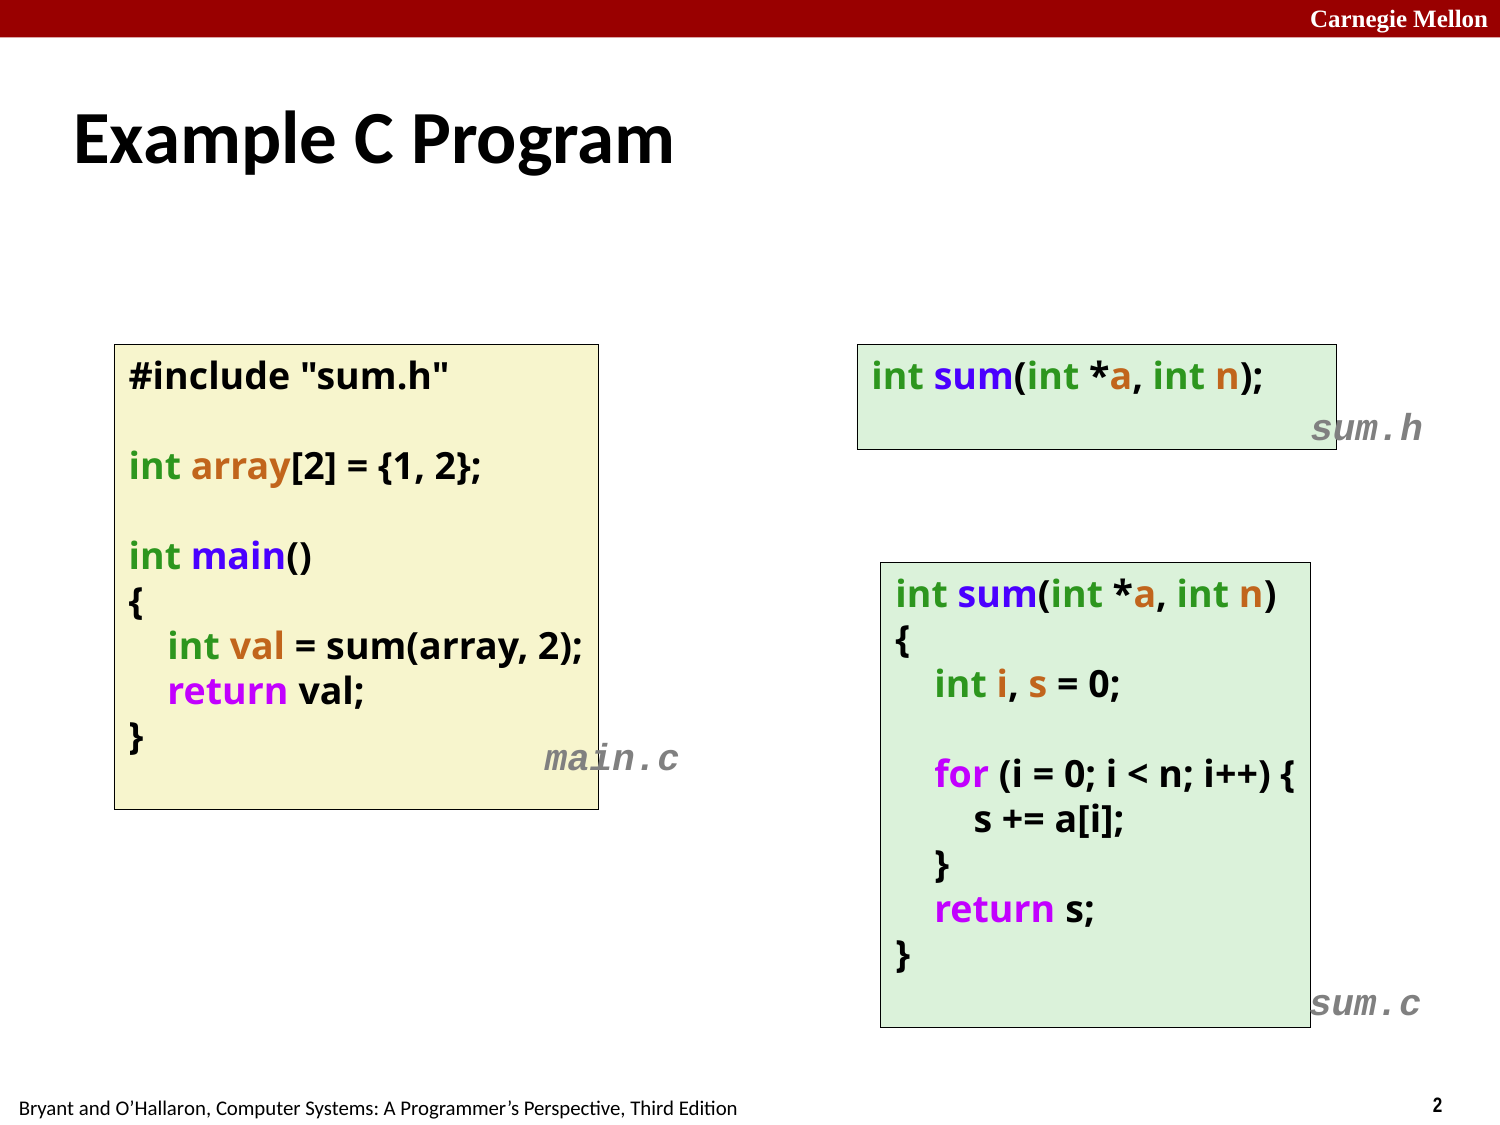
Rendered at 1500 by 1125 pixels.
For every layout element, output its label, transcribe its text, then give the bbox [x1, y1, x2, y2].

text_box int sum(int *a, int n) { int i, s = 0; for (i = 0; i < n; i++) { s += a[i]; } return s; } [880, 562, 1311, 1028]
text_box sum.c [1294, 974, 1437, 1032]
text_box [749, 344, 1444, 459]
text_box main.c [530, 728, 695, 787]
title Example C Program [58, 71, 1305, 197]
text_box #include "sum.h" int array[2] = {1, 2}; int main() { int val = sum(array, 2); return val; } [113, 344, 599, 810]
